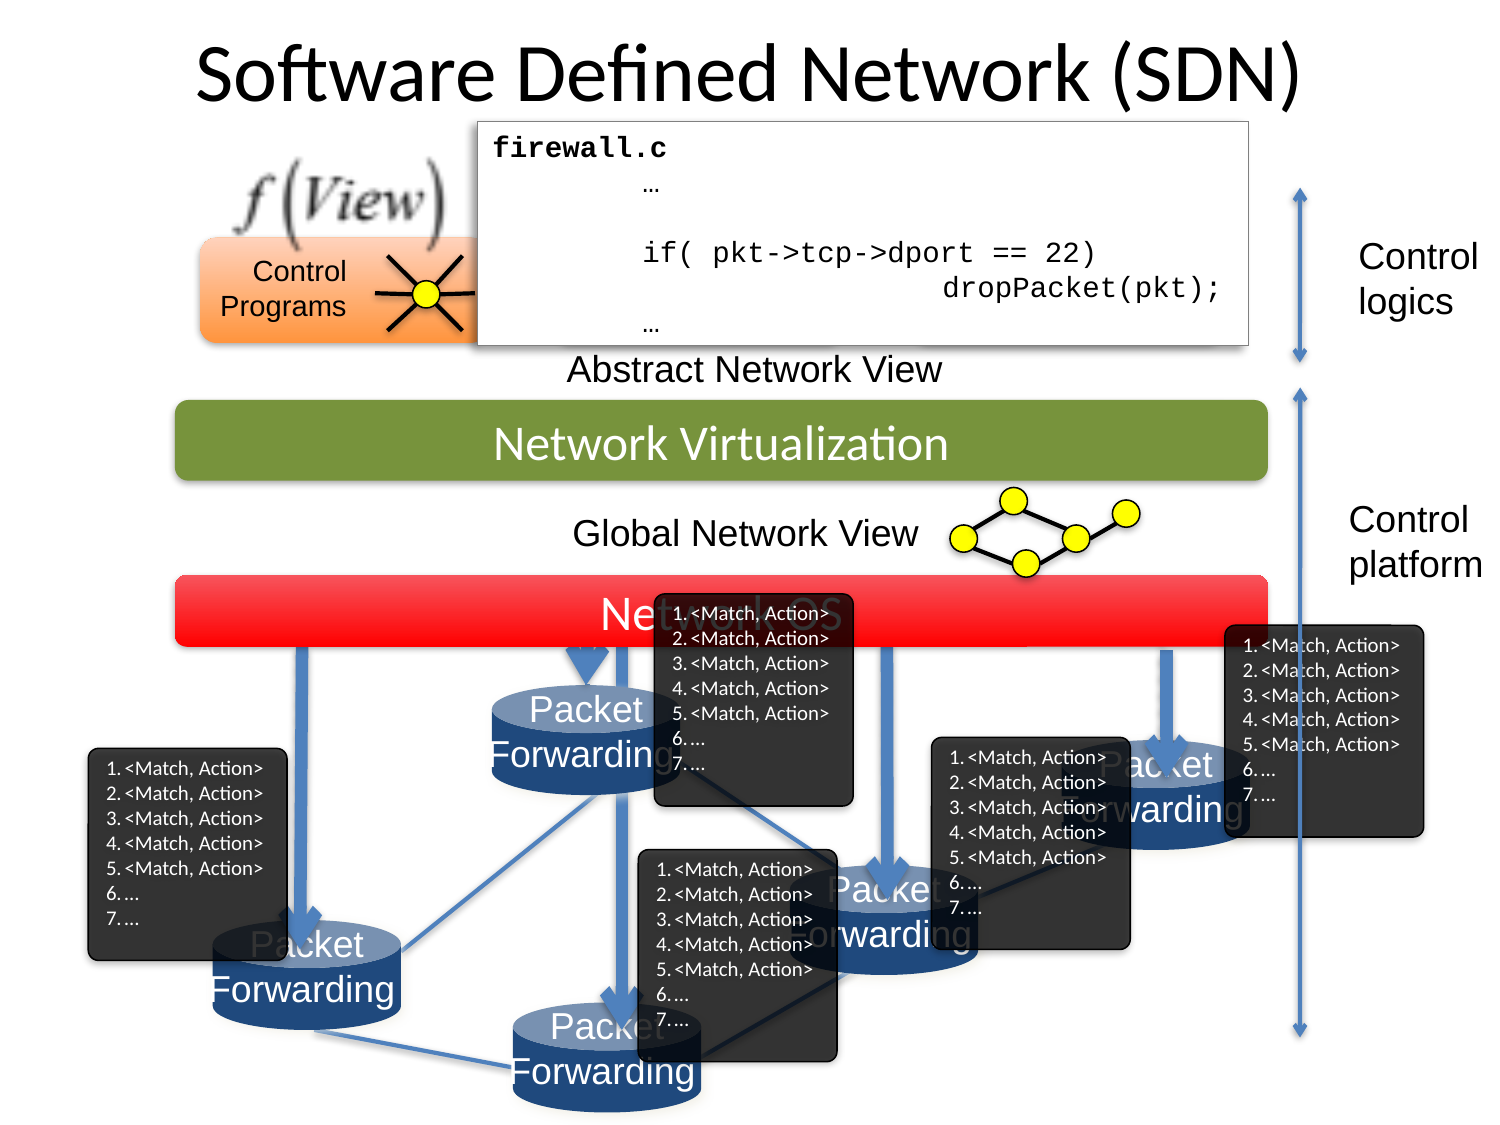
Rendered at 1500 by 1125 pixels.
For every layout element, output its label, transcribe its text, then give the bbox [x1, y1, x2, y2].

text_box Network OS [174, 574, 1269, 592]
text_box Network Virtualization [174, 399, 1268, 481]
text_box Control platform [1333, 487, 1499, 593]
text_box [553, 146, 847, 344]
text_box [88, 593, 1424, 1062]
text_box Abstract Network View [551, 357, 958, 398]
text_box firewall.c … if( pkt->tcp->dport == 22) dropPacket(pkt); … [477, 121, 1249, 346]
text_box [949, 487, 1141, 578]
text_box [314, 1070, 545, 1074]
title Software Defined Network (SDN) [74, 0, 1426, 163]
text_box Control logics [1343, 224, 1500, 330]
text_box Global Network View [557, 501, 934, 562]
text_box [912, 144, 1226, 344]
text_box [672, 1070, 885, 1074]
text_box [199, 147, 488, 344]
text_box Packet Forwarding [512, 1070, 702, 1113]
